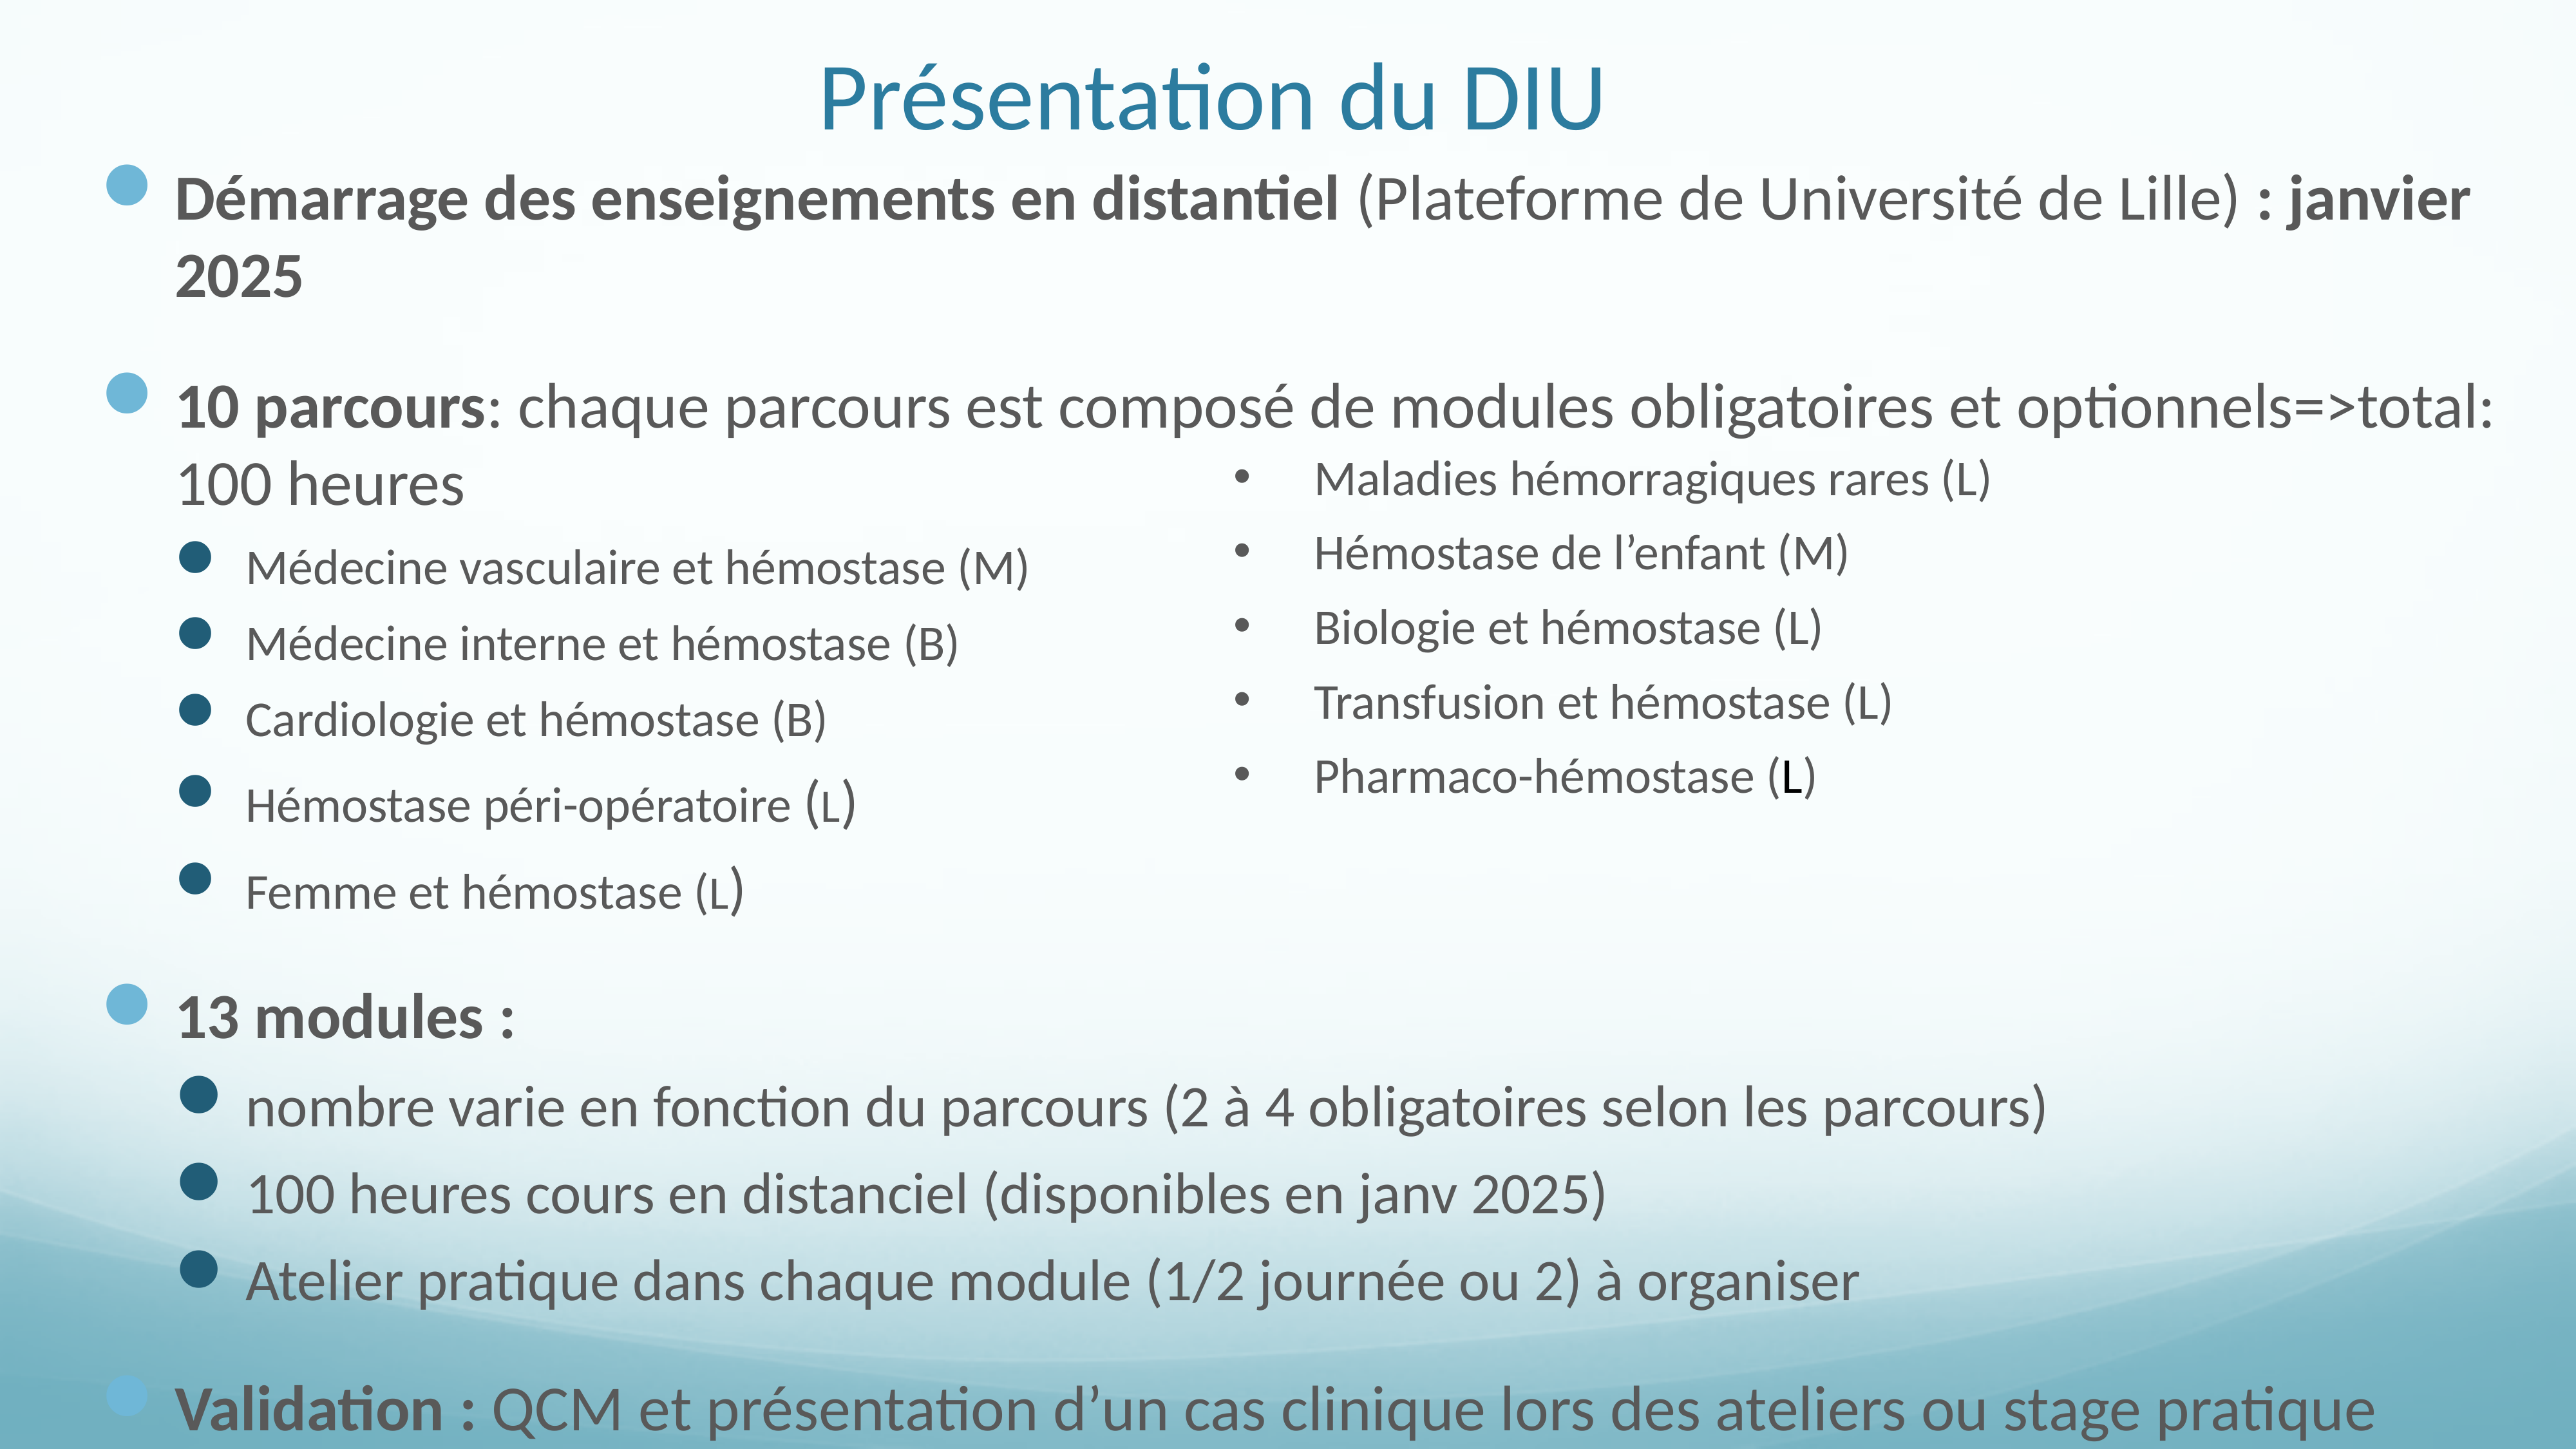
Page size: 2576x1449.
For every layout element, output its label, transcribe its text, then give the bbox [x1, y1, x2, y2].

list Démarrage des enseignements en distantiel (Plateforme de Université de Lille) : janvier 2025 10 parcours: chaque parcours est composé de modules obligatoires et optionnels=>total: 100 heures Médecine vasculaire et hémostase (M) Médecine interne et hémostase (B) Cardiologie et hémostase (B) Hémostase péri-opératoire (L) Femme et hémostase (L) 13 modules : nombre varie en fonction du parcours (2 à 4 obligatoires selon les parcours) 100 heures cours en distanciel (disponibles en janv 2025) Atelier pratique dans chaque module (1/2 journée ou 2) à organiser Validation : QCM et présentation d’un cas clinique lors des ateliers ou stage pratique [91, 151, 2513, 1449]
text_box Maladies hémorragiques rares (L) Hémostase de l’enfant (M) Biologie et hémostase (L) Transfusion et hémostase (L) Pharmaco-hémostase (L) [1224, 440, 2513, 808]
title Présentation du DIU [91, 0, 2357, 151]
